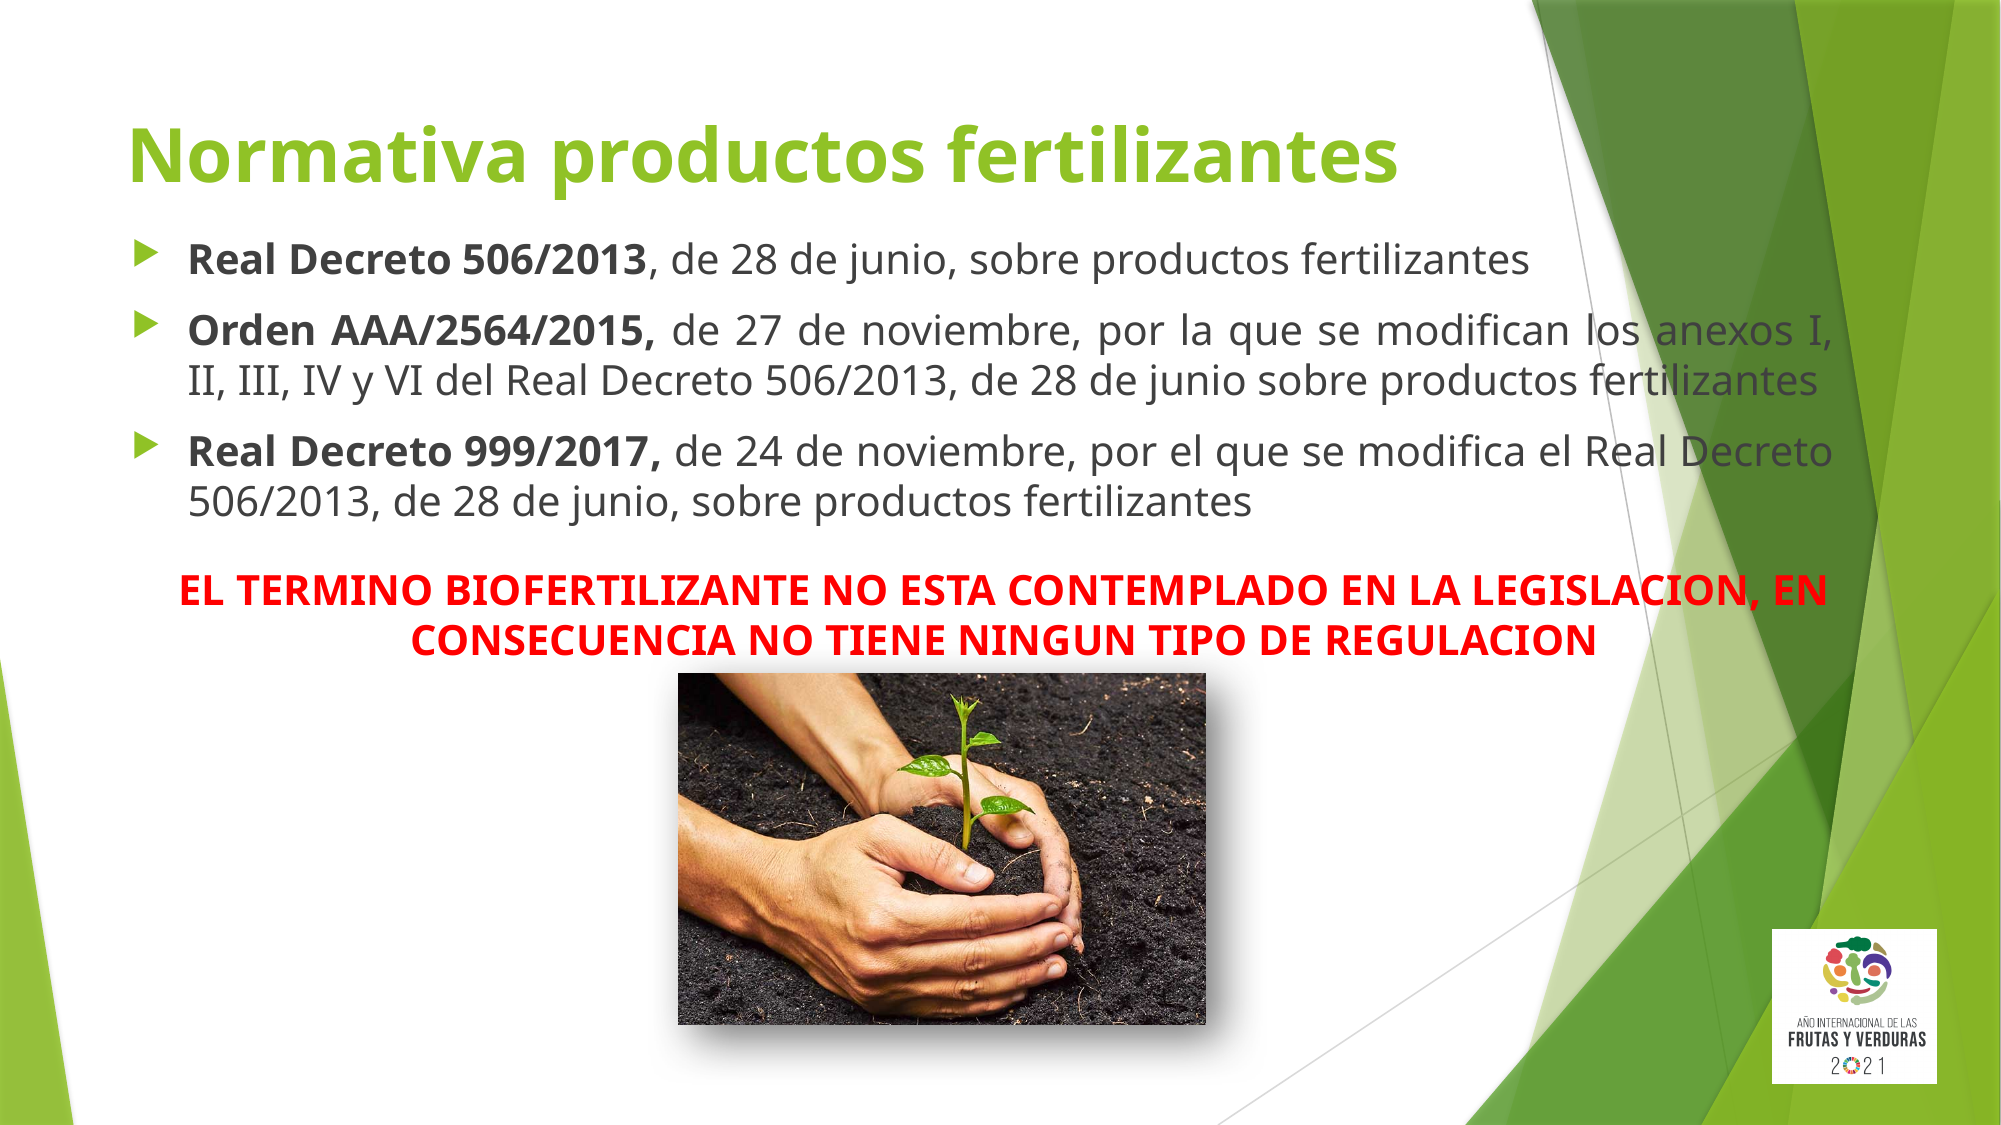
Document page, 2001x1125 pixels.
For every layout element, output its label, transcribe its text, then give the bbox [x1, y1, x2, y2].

picture [677, 673, 1206, 1026]
list Real Decreto 506/2013, de 28 de junio, sobre productos fertilizantes Orden AAA/2564/2015, de 27 de noviembre, por la que se modifican los anexos I, II, III, IV y VI del Real Decreto 506/2013, de 28 de junio sobre productos fertilizantes Real Decreto 999/2017, de 24 de noviembre, por el que se modifica el Real Decreto 506/2013, de 28 de junio, sobre productos fertilizantes [116, 225, 1850, 636]
picture [1771, 929, 1938, 1084]
title Normativa productos fertilizantes [111, 99, 1773, 209]
text_box EL TERMINO BIOFERTILIZANTE NO ESTA CONTEMPLADO EN LA LEGISLACION, EN CONSECUENCIA NO TIENE NINGUN TIPO DE REGULACION [159, 556, 1850, 672]
